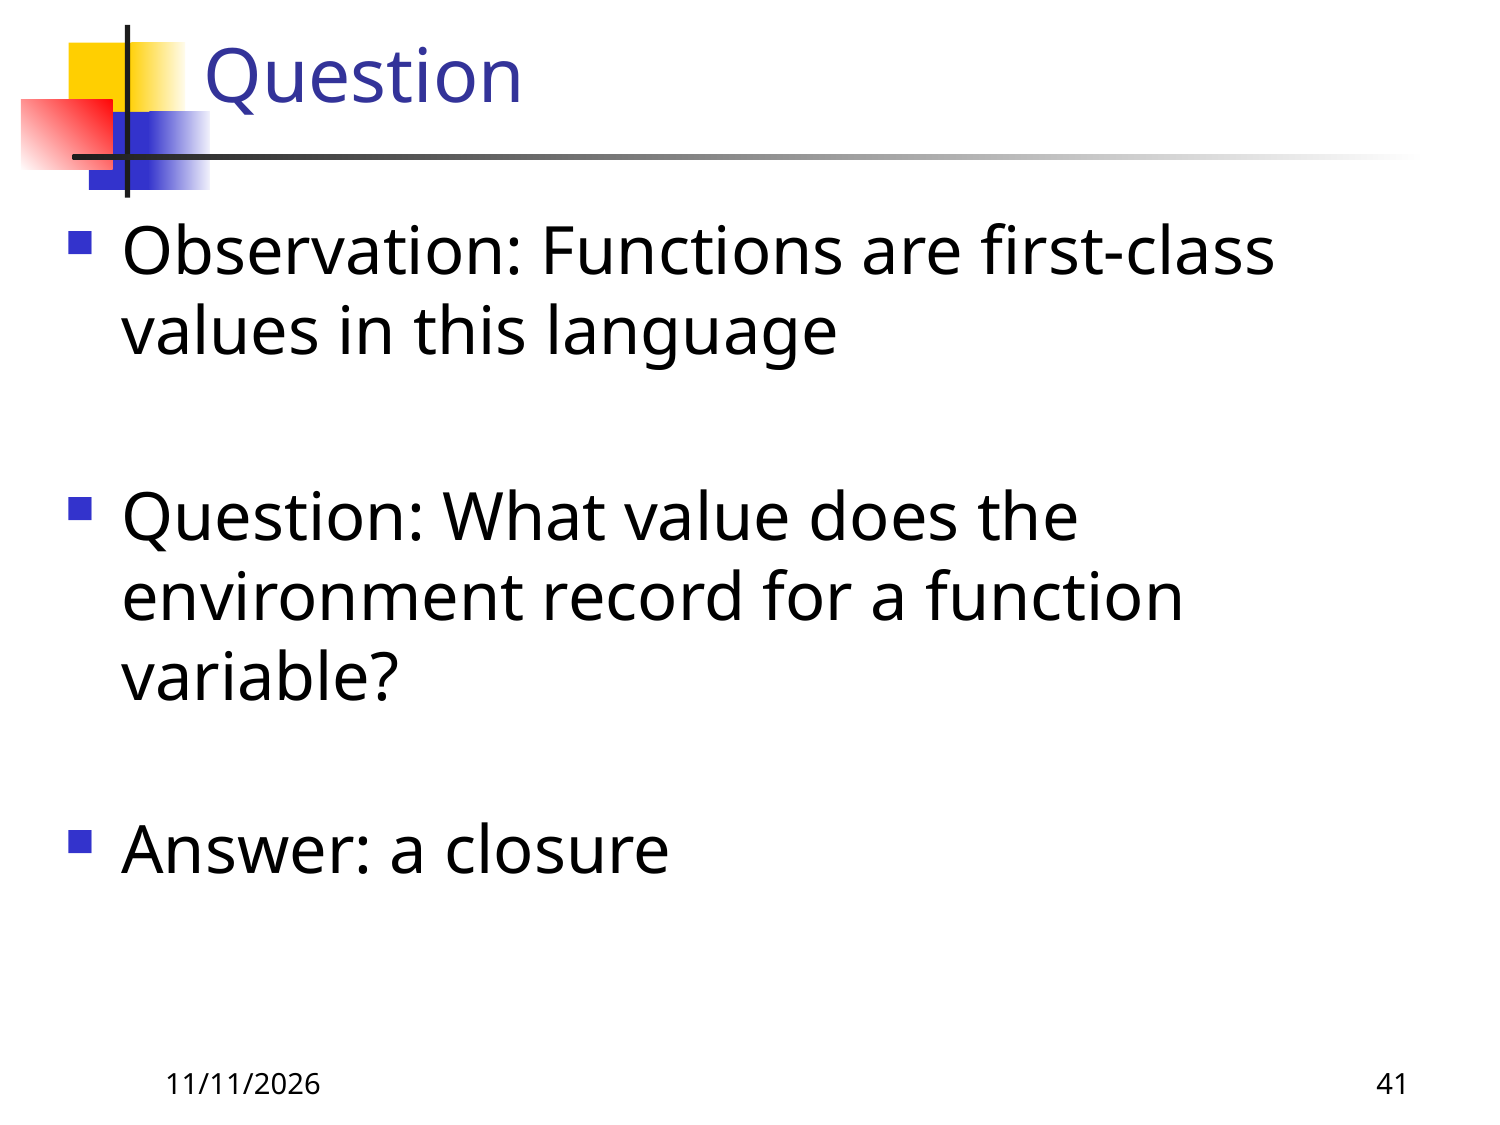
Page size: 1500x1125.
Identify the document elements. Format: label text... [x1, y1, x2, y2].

list Observation: Functions are first-class values in this language Question: What value does the environment record for a function variable? Answer: a closure [50, 200, 1469, 1006]
title Question [188, 26, 1468, 125]
slide_number 41 [1112, 1037, 1426, 1113]
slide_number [149, 1037, 463, 1113]
